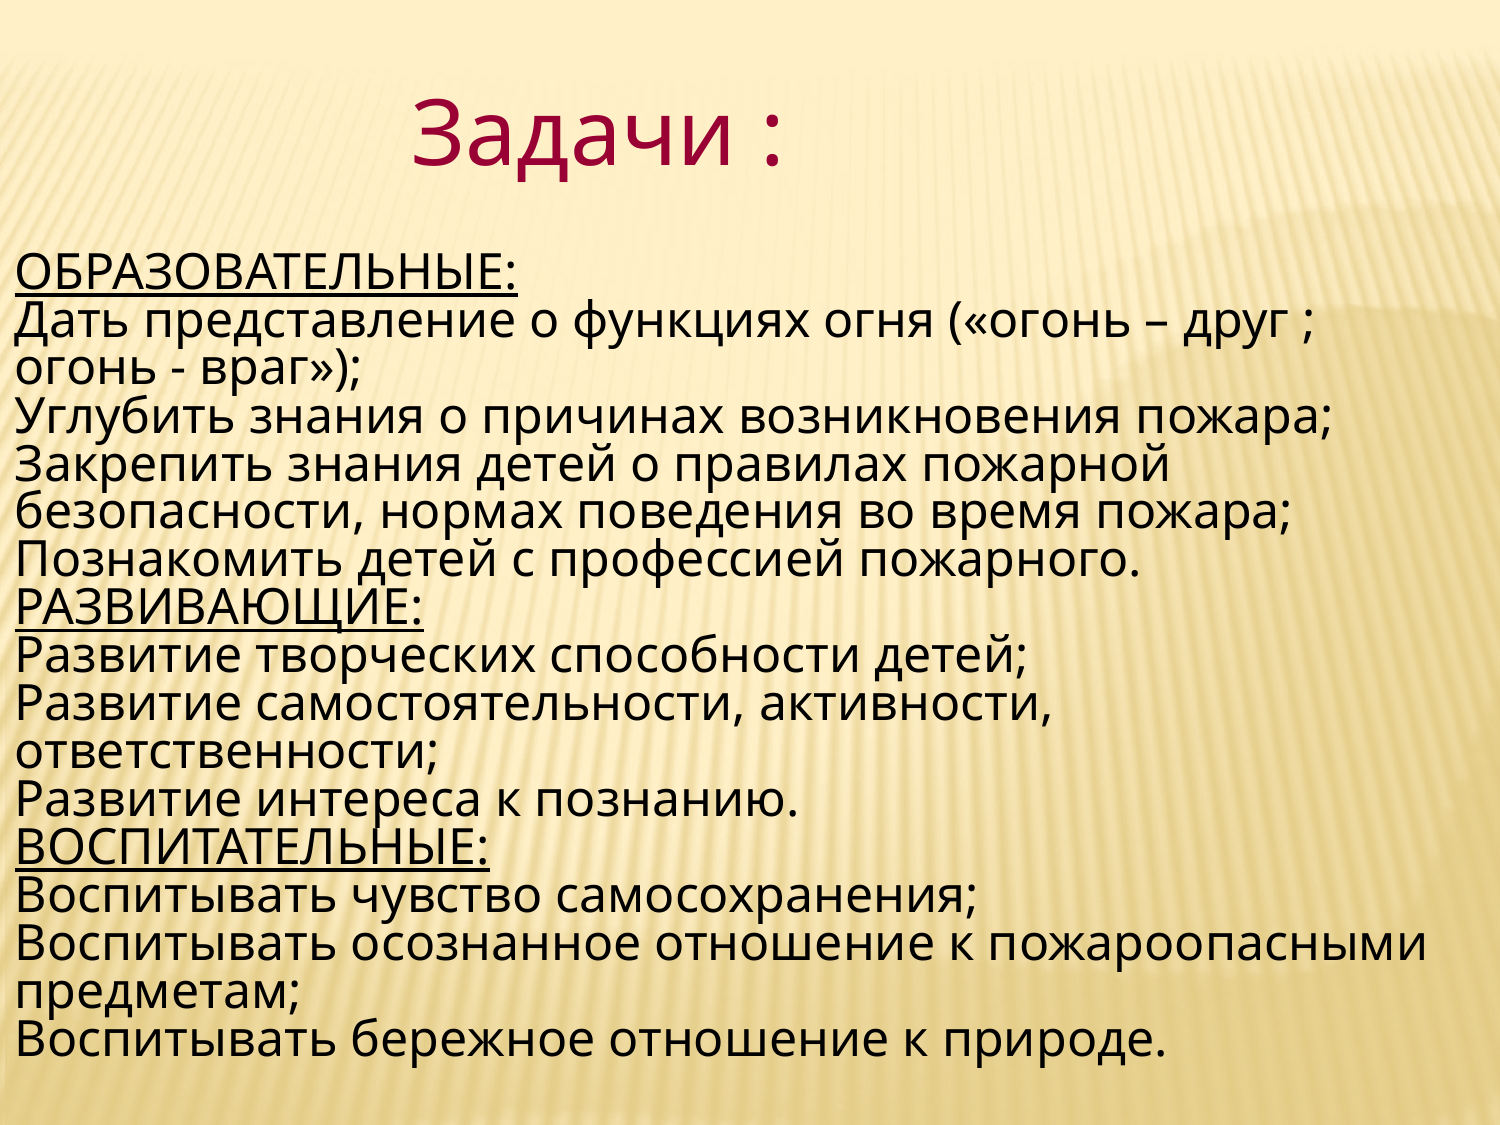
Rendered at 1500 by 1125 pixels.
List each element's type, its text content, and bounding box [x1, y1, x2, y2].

text_box ОБРАЗОВАТЕЛЬНЫЕ: Дать представление о функциях огня («огонь – друг ; огонь - враг»); Углубить знания о причинах возникновения пожара; Закрепить знания детей о правилах пожарной безопасности, нормах поведения во время пожара; Познакомить детей с профессией пожарного. РАЗВИВАЮЩИЕ: Развитие творческих способности детей; Развитие самостоятельности, активности, ответственности; Развитие интереса к познанию. ВОСПИТАТЕЛЬНЫЕ: Воспитывать чувство самосохранения; Воспитывать осознанное отношение к пожароопасными предметам; Воспитывать бережное отношение к природе. [0, 243, 1459, 1119]
text_box Задачи : [159, 66, 998, 191]
